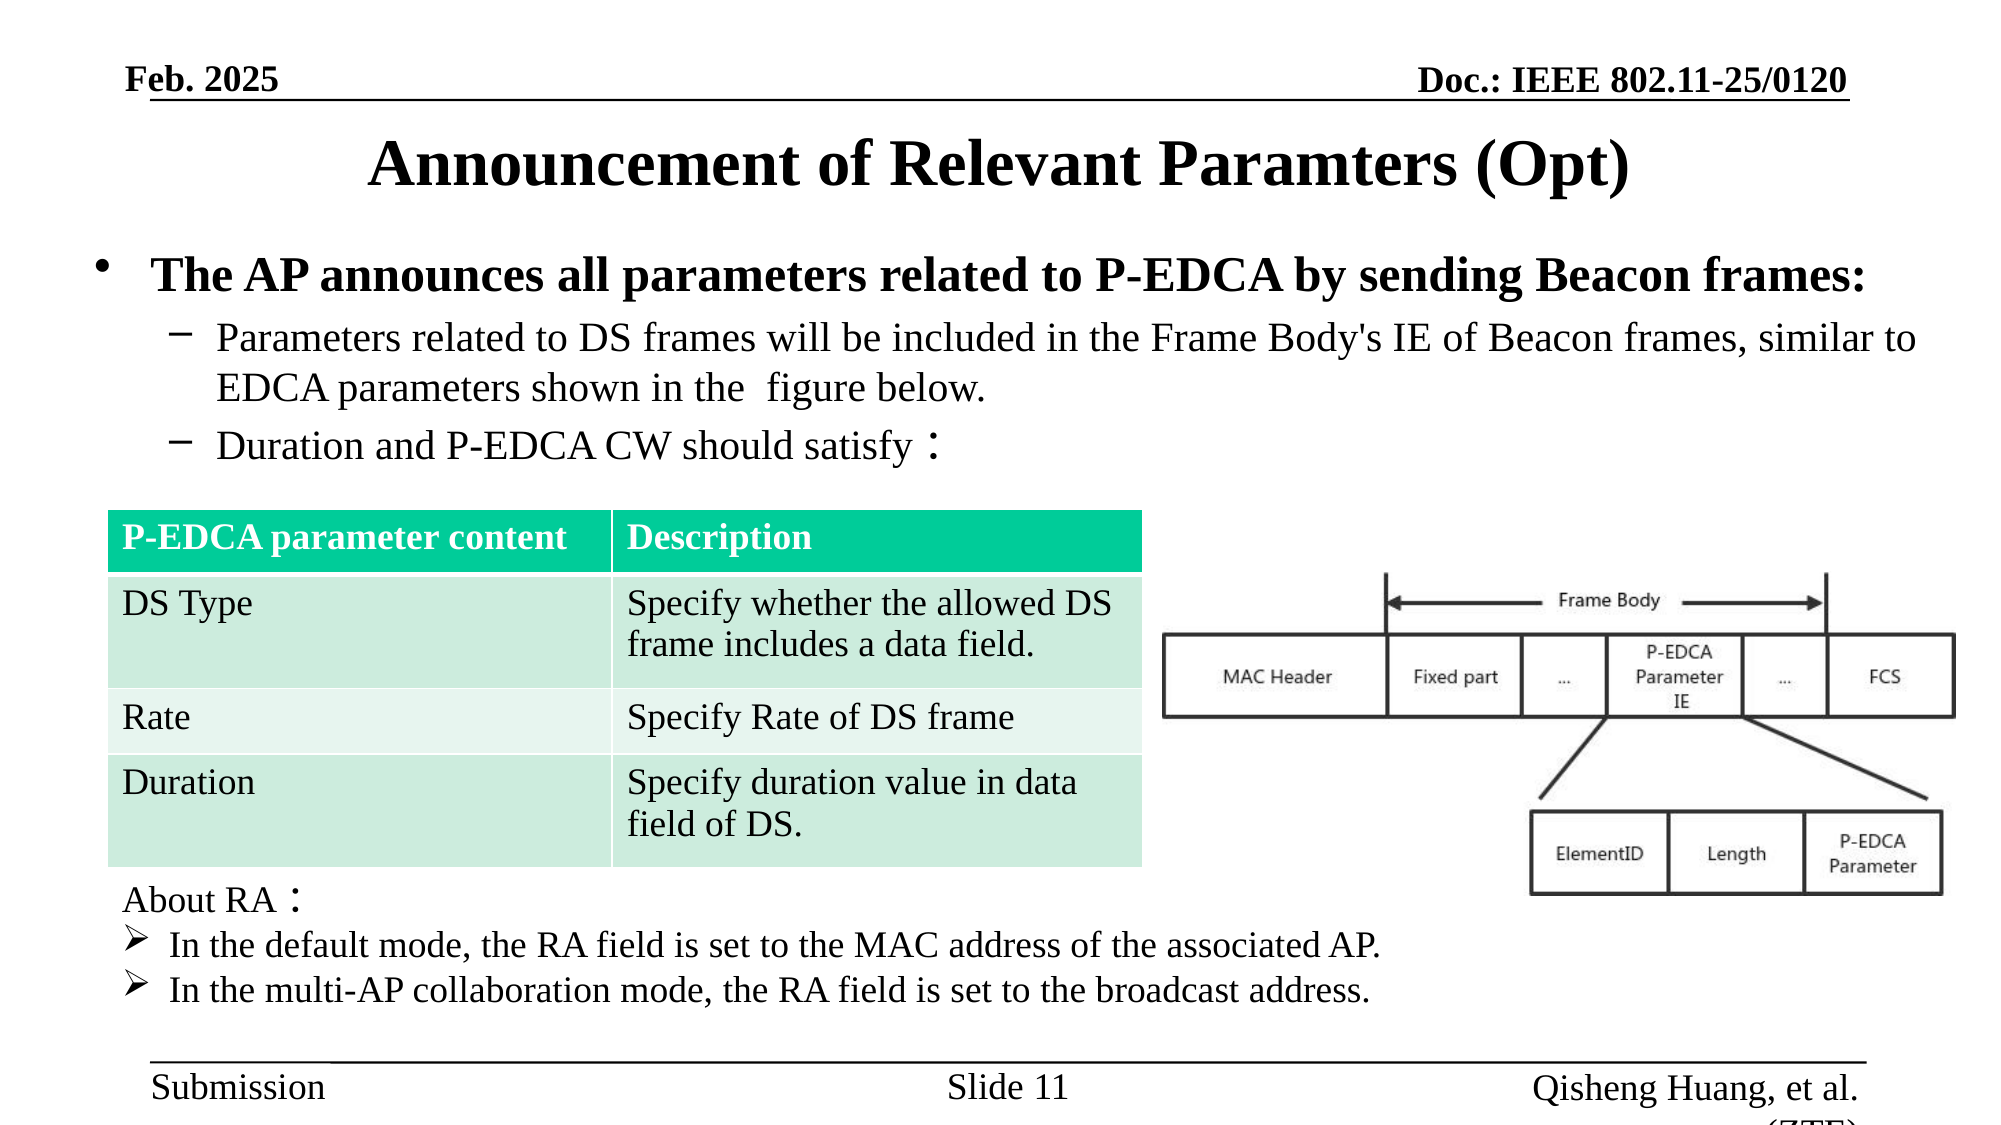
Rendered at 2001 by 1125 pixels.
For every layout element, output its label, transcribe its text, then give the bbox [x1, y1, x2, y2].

table_cell Rate [108, 689, 611, 753]
table_cell Specify Rate of DS frame [613, 689, 1142, 753]
table_header P-EDCA parameter content [108, 510, 611, 572]
slide_number Slide [942, 1061, 1075, 1108]
table_header Description [613, 510, 1142, 572]
text_box About RA： In the default mode, the RA field is set to the MAC address of the associated AP. In the multi-AP collaboration mode, the RA field is set to the broadcast address. [107, 868, 1495, 1018]
footer Qisheng Huang, et al. (ZTE) [1430, 1062, 1860, 1109]
list [47, 191, 1939, 990]
table_cell Duration [108, 755, 611, 867]
title Announcement of Relevant Paramters (Opt) [149, 83, 1851, 191]
table_cell DS Type [108, 577, 611, 688]
picture [1162, 570, 1956, 896]
table_cell Specify whether the allowed DS frame includes a data field. [613, 577, 1142, 688]
table_cell Specify duration value in data field of DS. [613, 755, 1142, 867]
